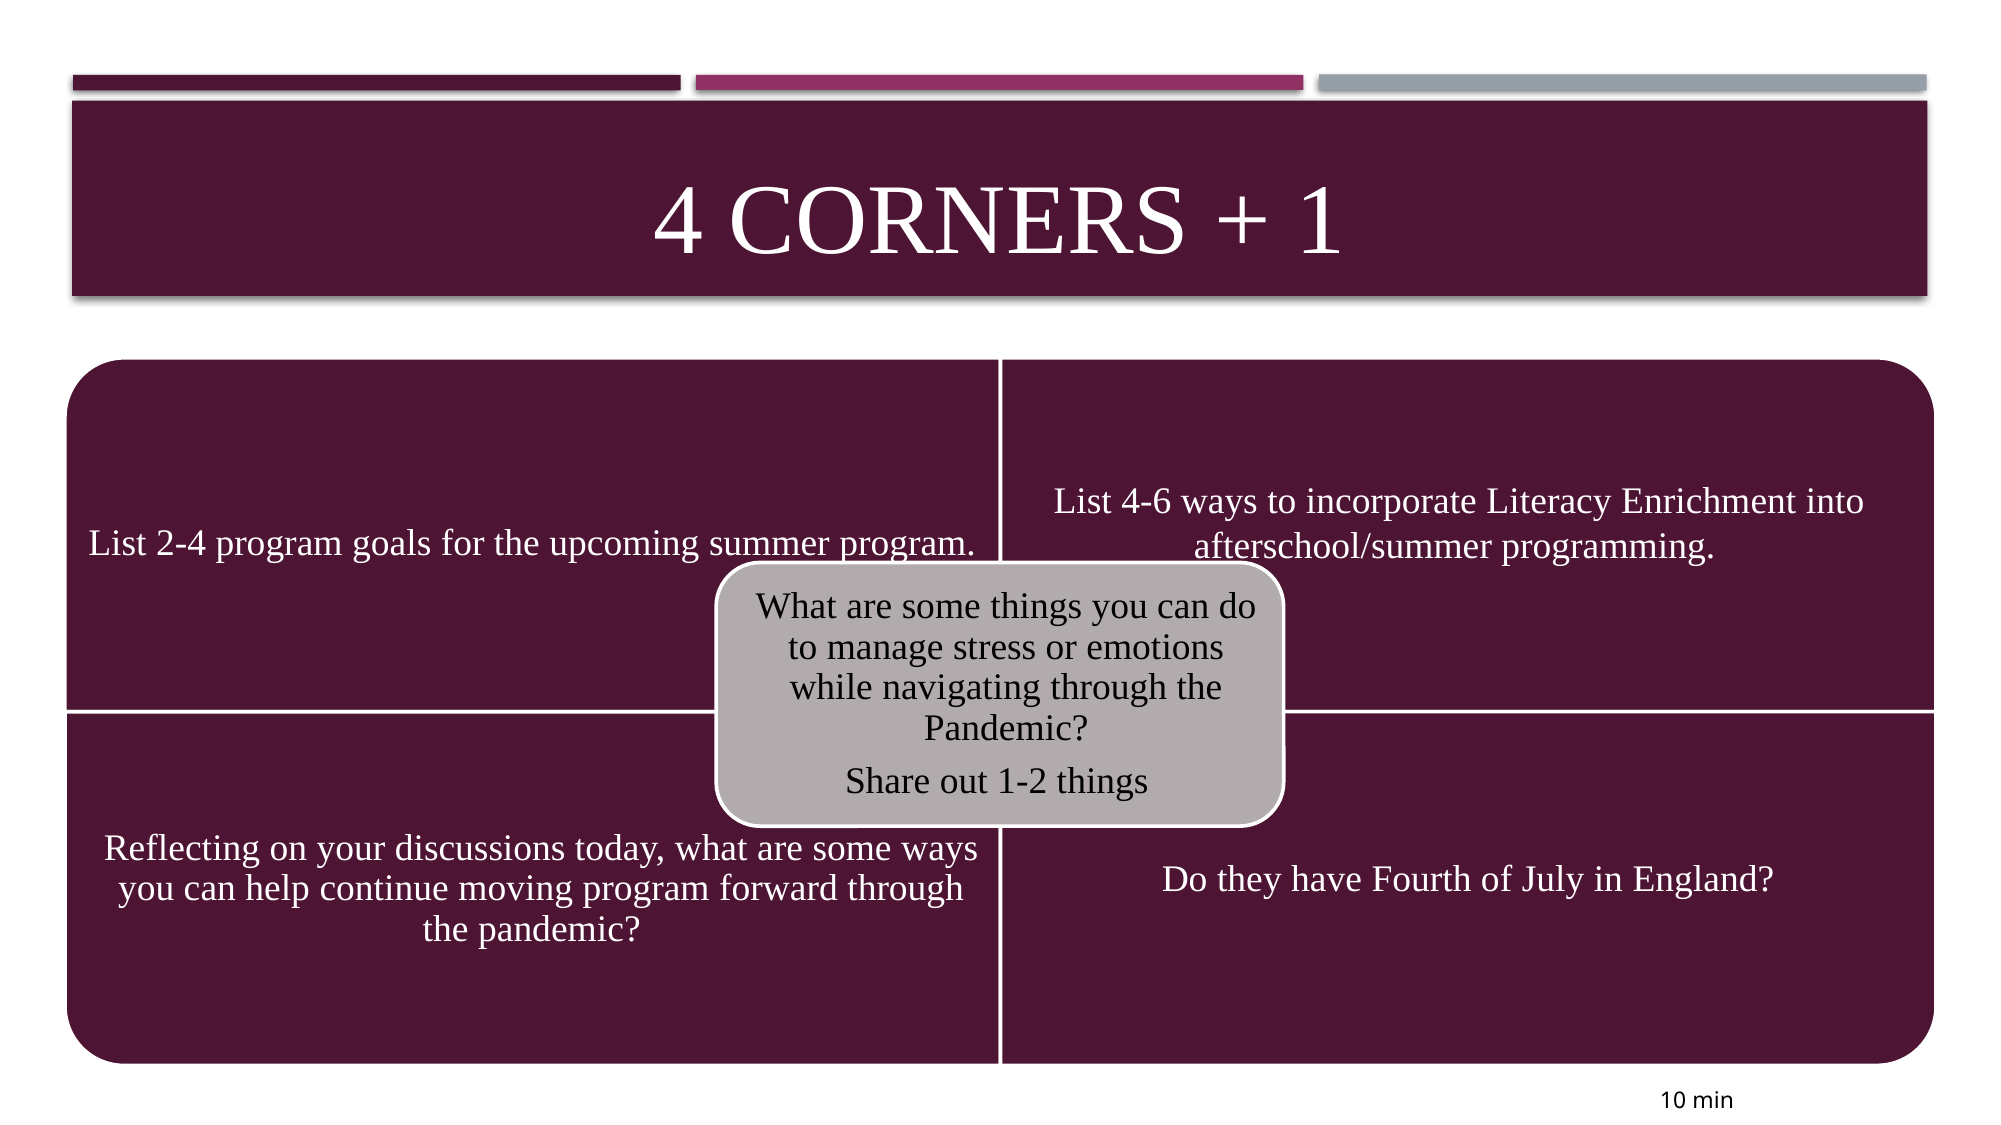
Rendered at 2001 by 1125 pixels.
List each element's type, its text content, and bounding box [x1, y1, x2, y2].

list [64, 357, 1937, 1066]
text_box 10 min [1645, 1077, 1905, 1120]
title 4 corners + 1 [95, 115, 1905, 282]
